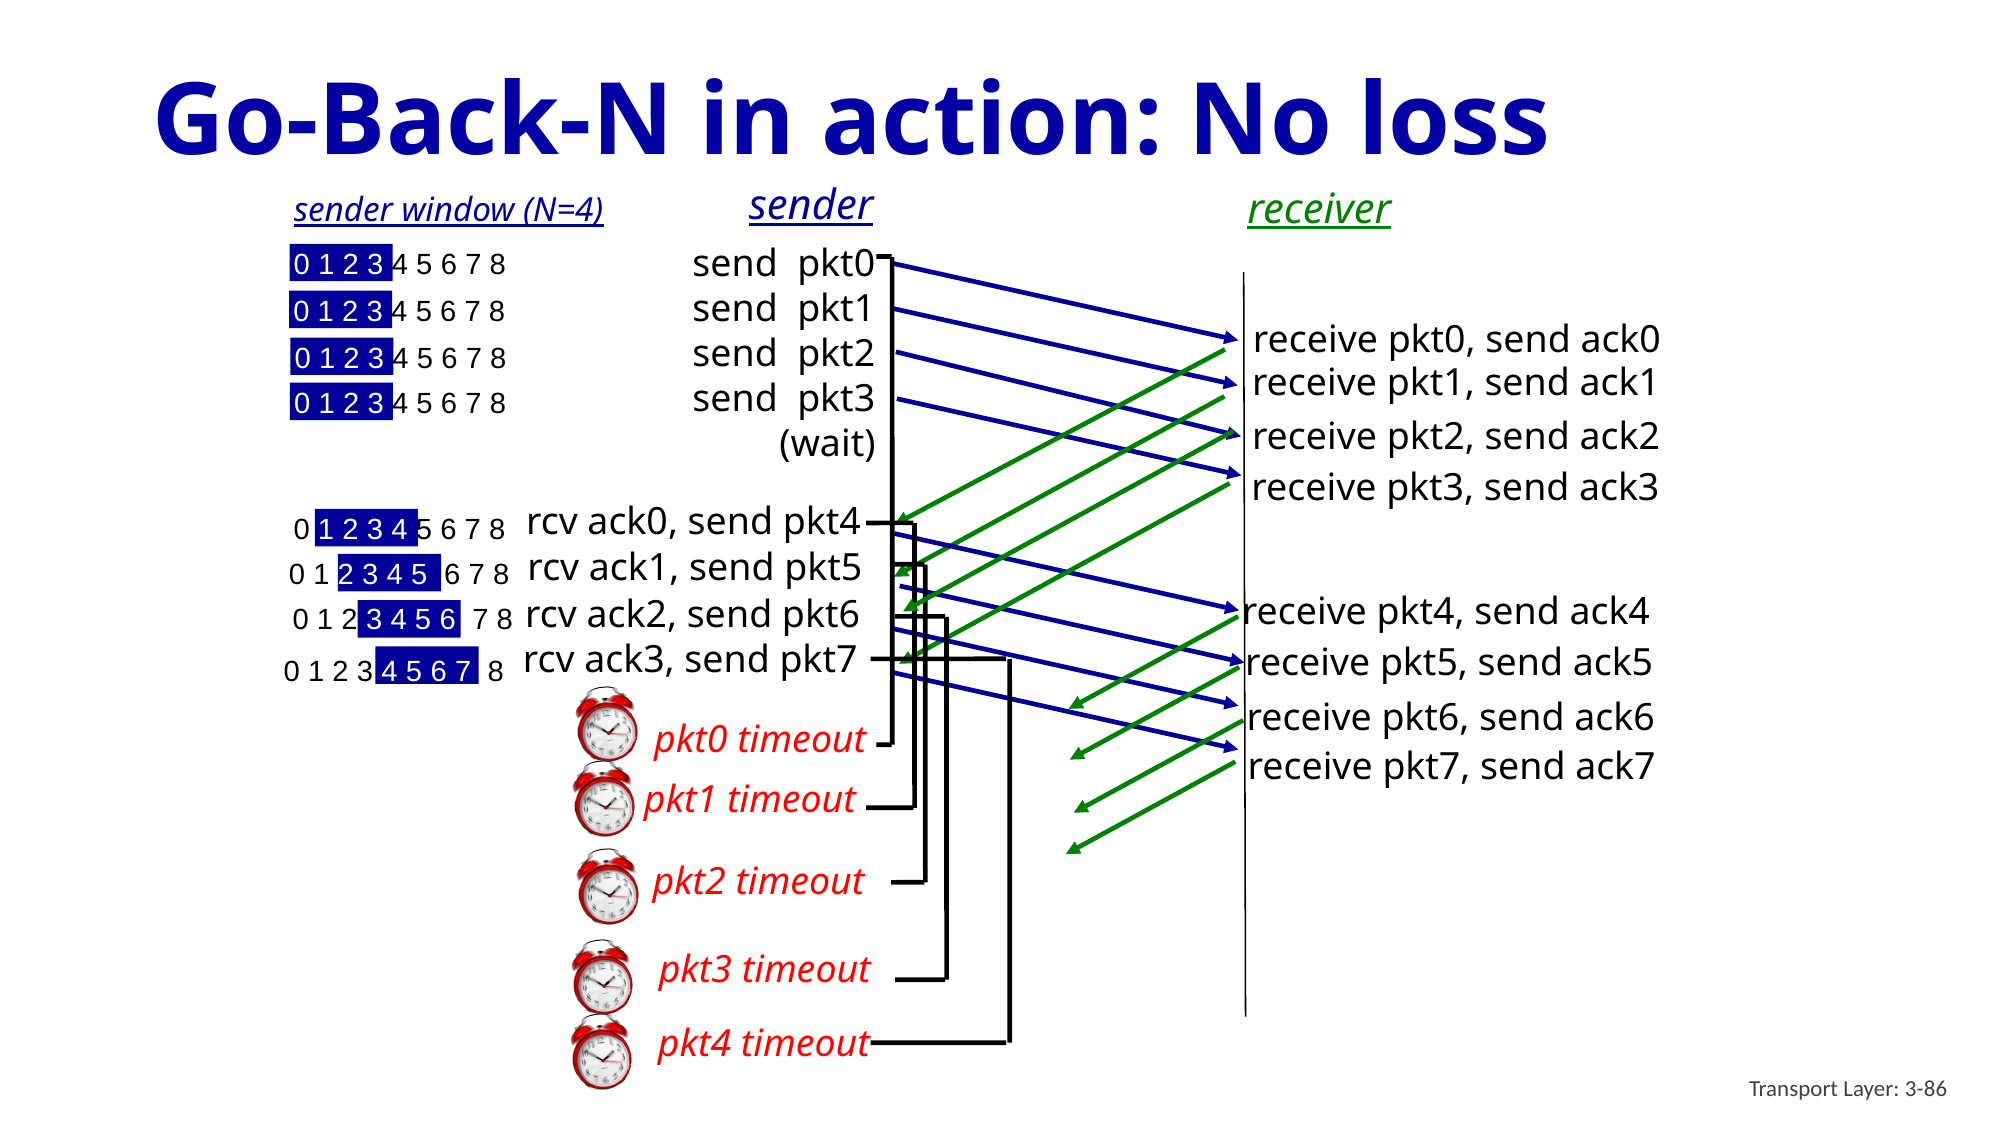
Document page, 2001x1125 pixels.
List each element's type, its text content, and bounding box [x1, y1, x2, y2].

text_box rcv ack1, send pkt5 [502, 535, 866, 582]
text_box 0 1 2 3 4 5 6 7 8 [278, 503, 529, 548]
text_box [256, 644, 540, 695]
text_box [876, 256, 893, 522]
text_box receive pkt7, send ack7 [1232, 734, 1671, 795]
text_box receive pkt0, send ack0 [1238, 307, 1677, 367]
text_box rcv ack3, send pkt7 [530, 627, 866, 687]
text_box [1068, 616, 1239, 709]
picture [565, 682, 641, 837]
picture [563, 936, 636, 1090]
text_box pkt0 timeout [639, 718, 866, 767]
slide_number Transport Layer: 3-86 [1512, 1056, 1963, 1117]
text_box [1069, 667, 1240, 760]
text_box receive pkt3, send ack3 [1236, 455, 1675, 516]
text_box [870, 658, 1010, 1043]
text_box [895, 263, 1238, 344]
text_box pkt1 timeout [638, 778, 870, 828]
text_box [279, 237, 528, 284]
text_box [1181, 373, 1237, 389]
text_box pkt2 timeout [642, 859, 870, 909]
text_box [1227, 427, 1237, 440]
title Go-Back-N in action: No loss [137, 48, 1863, 196]
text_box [280, 376, 529, 427]
text_box [1065, 761, 1236, 855]
text_box send pkt0 send pkt1 send pkt2 send pkt3 (wait) [677, 231, 891, 472]
text_box pkt3 timeout [643, 948, 870, 997]
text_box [895, 616, 947, 658]
text_box pkt4 timeout [642, 1022, 885, 1071]
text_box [866, 522, 915, 808]
text_box rcv ack0, send pkt4 [500, 489, 876, 535]
text_box [1073, 720, 1244, 813]
picture [569, 845, 642, 925]
text_box sender [734, 170, 889, 236]
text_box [273, 548, 533, 599]
text_box receive pkt5, send ack5 [1230, 630, 1669, 690]
text_box [897, 349, 1226, 520]
text_box receive pkt6, send ack6 [1231, 685, 1670, 746]
text_box receive pkt2, send ack2 [1237, 404, 1676, 465]
text_box rcv ack2, send pkt6 [530, 582, 866, 627]
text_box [275, 593, 530, 644]
text_box [1204, 740, 1232, 753]
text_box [280, 331, 529, 376]
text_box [891, 564, 926, 658]
text_box sender window (N=4) [279, 181, 619, 236]
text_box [279, 284, 528, 335]
text_box receive pkt4, send ack4 [1227, 579, 1666, 640]
text_box [1190, 694, 1231, 710]
text_box receive pkt1, send ack1 [1237, 350, 1676, 404]
text_box [1179, 461, 1236, 479]
text_box receiver [1232, 173, 1407, 239]
